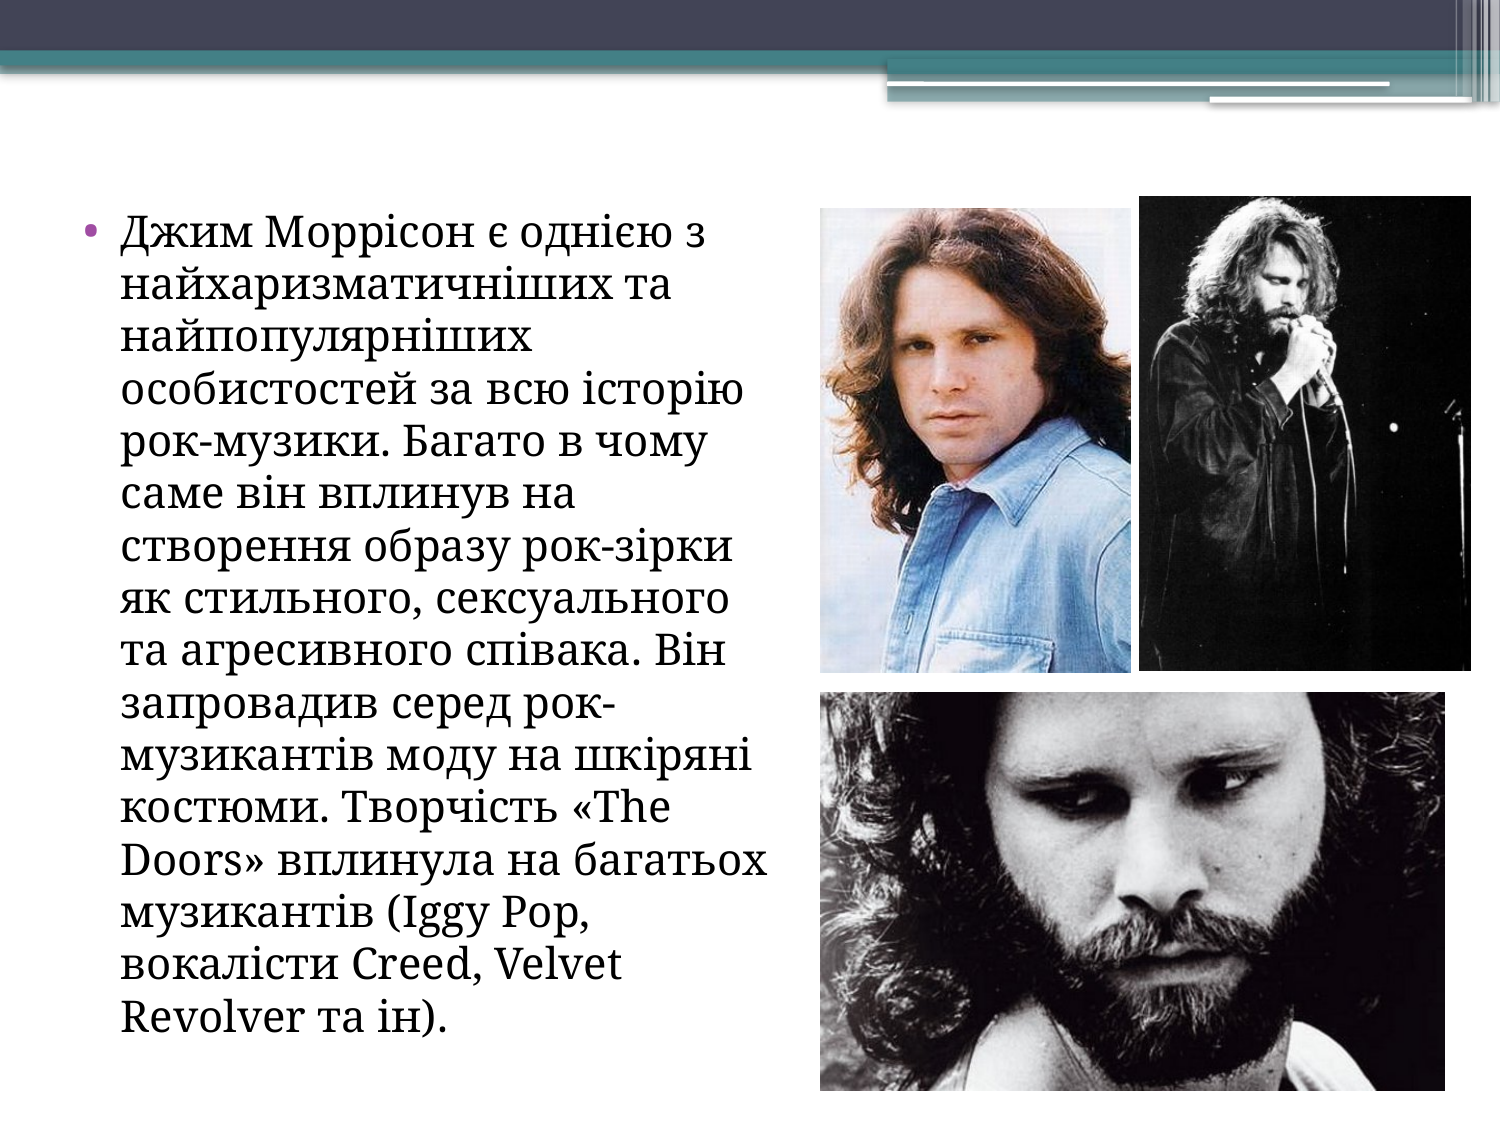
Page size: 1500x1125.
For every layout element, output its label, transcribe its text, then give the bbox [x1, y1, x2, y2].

list Джим Моррісон є однією з найхаризматичніших та найпопулярніших особистостей за всю історію рок-музики. Багато в чому саме він вплинув на створення образу рок-зірки як стильного, сексуального та агресивного співака. Він запровадив серед рок-музикантів моду на шкіряні костюми. Творчість «The Doors» вплинула на багатьох музикантів (Iggy Pop, вокалісти Creed, Velvet Revolver та ін). [53, 196, 799, 1071]
picture [1139, 196, 1471, 671]
picture [820, 692, 1445, 1091]
picture [820, 207, 1132, 674]
